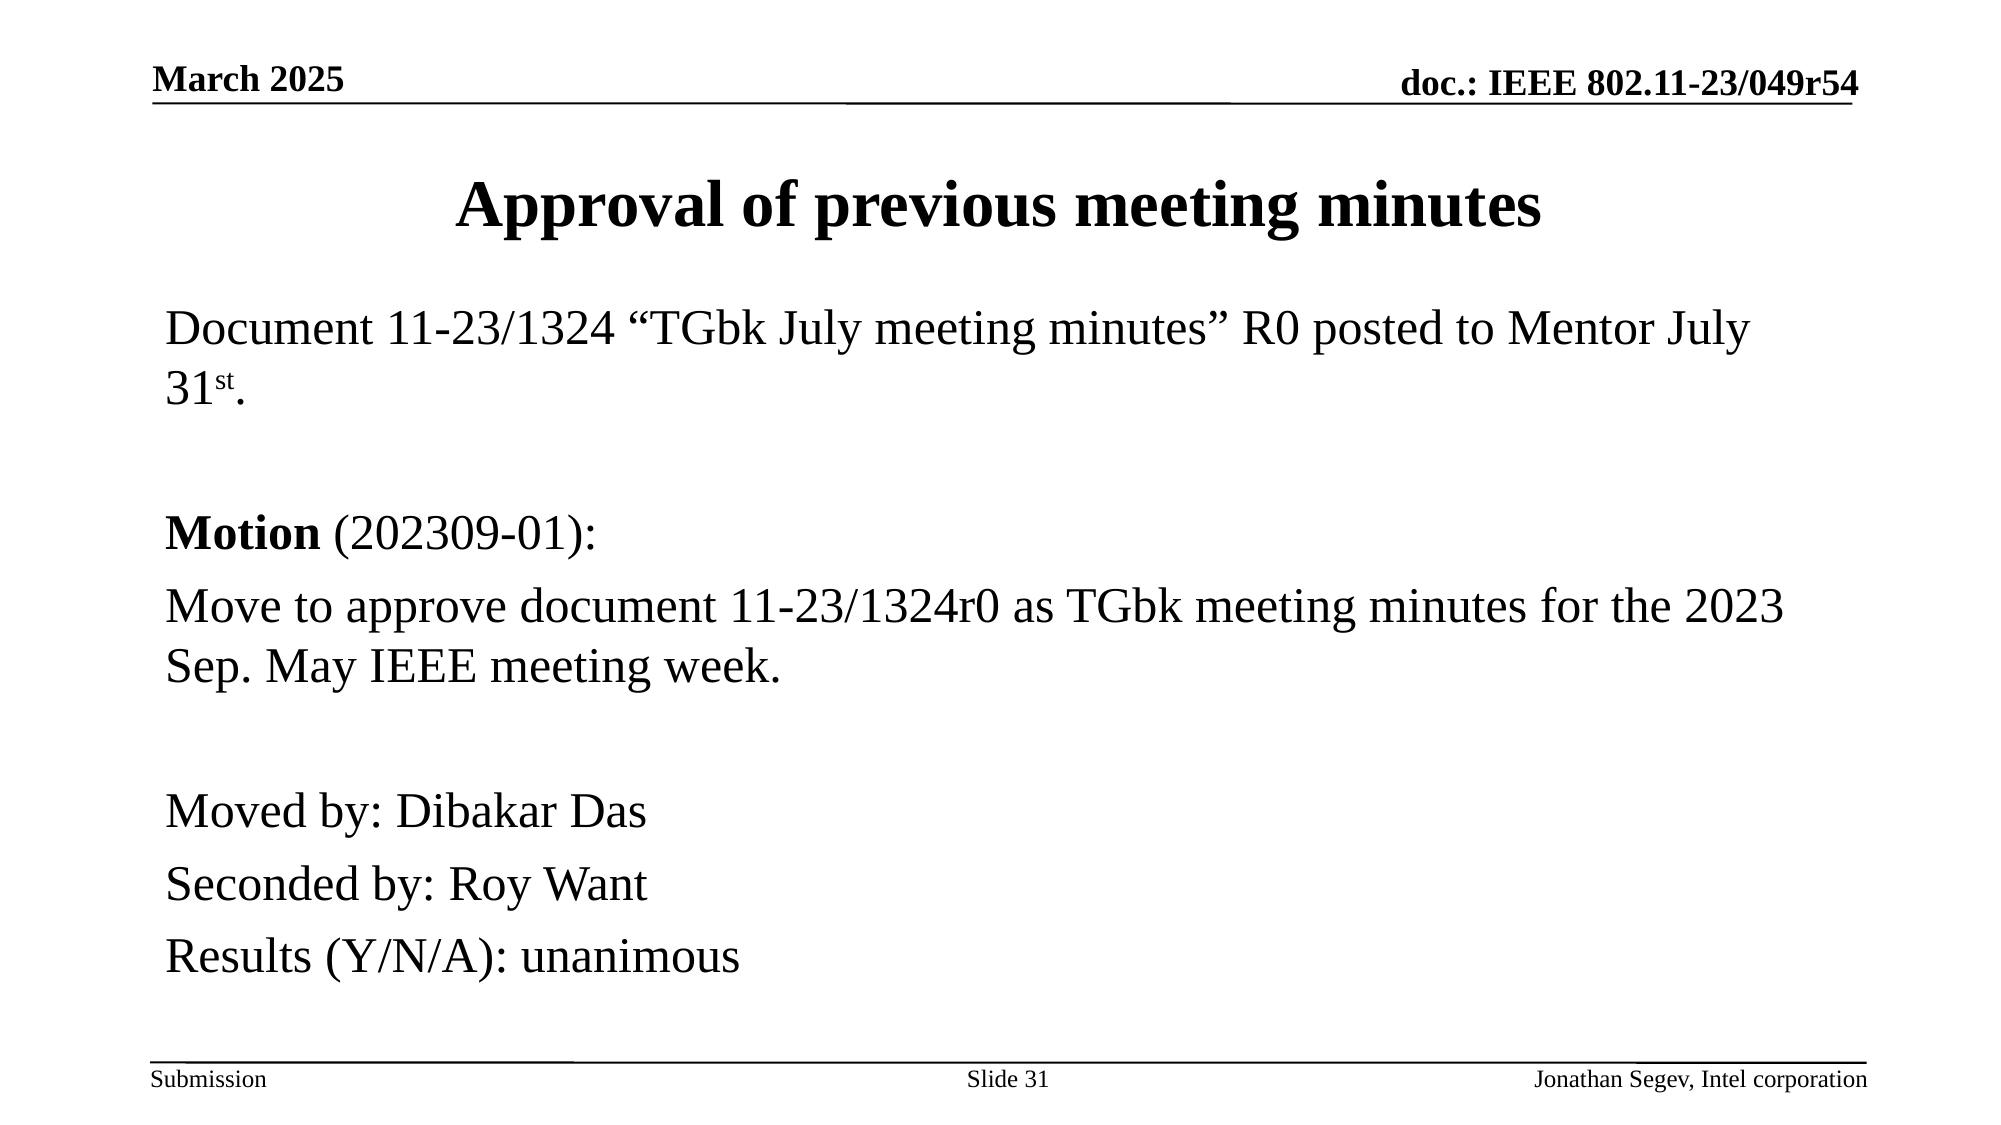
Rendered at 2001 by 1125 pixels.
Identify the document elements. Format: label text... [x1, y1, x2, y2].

slide_number Slide 31 [950, 1061, 1067, 1123]
footer Jonathan Segev, Intel corporation [1171, 1061, 1869, 1093]
title Approval of previous meeting minutes [149, 112, 1850, 286]
list Document 11-23/1324 “TGbk July meeting minutes” R0 posted to Mentor July 31st. Motion (202309-01): Move to approve document 11-23/1324r0 as TGbk meeting minutes for the 2023 Sep. May IEEE meeting week. Moved by: Dibakar Das Seconded by: Roy Want Results (Y/N/A): unanimous [149, 286, 1850, 1000]
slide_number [152, 54, 563, 100]
